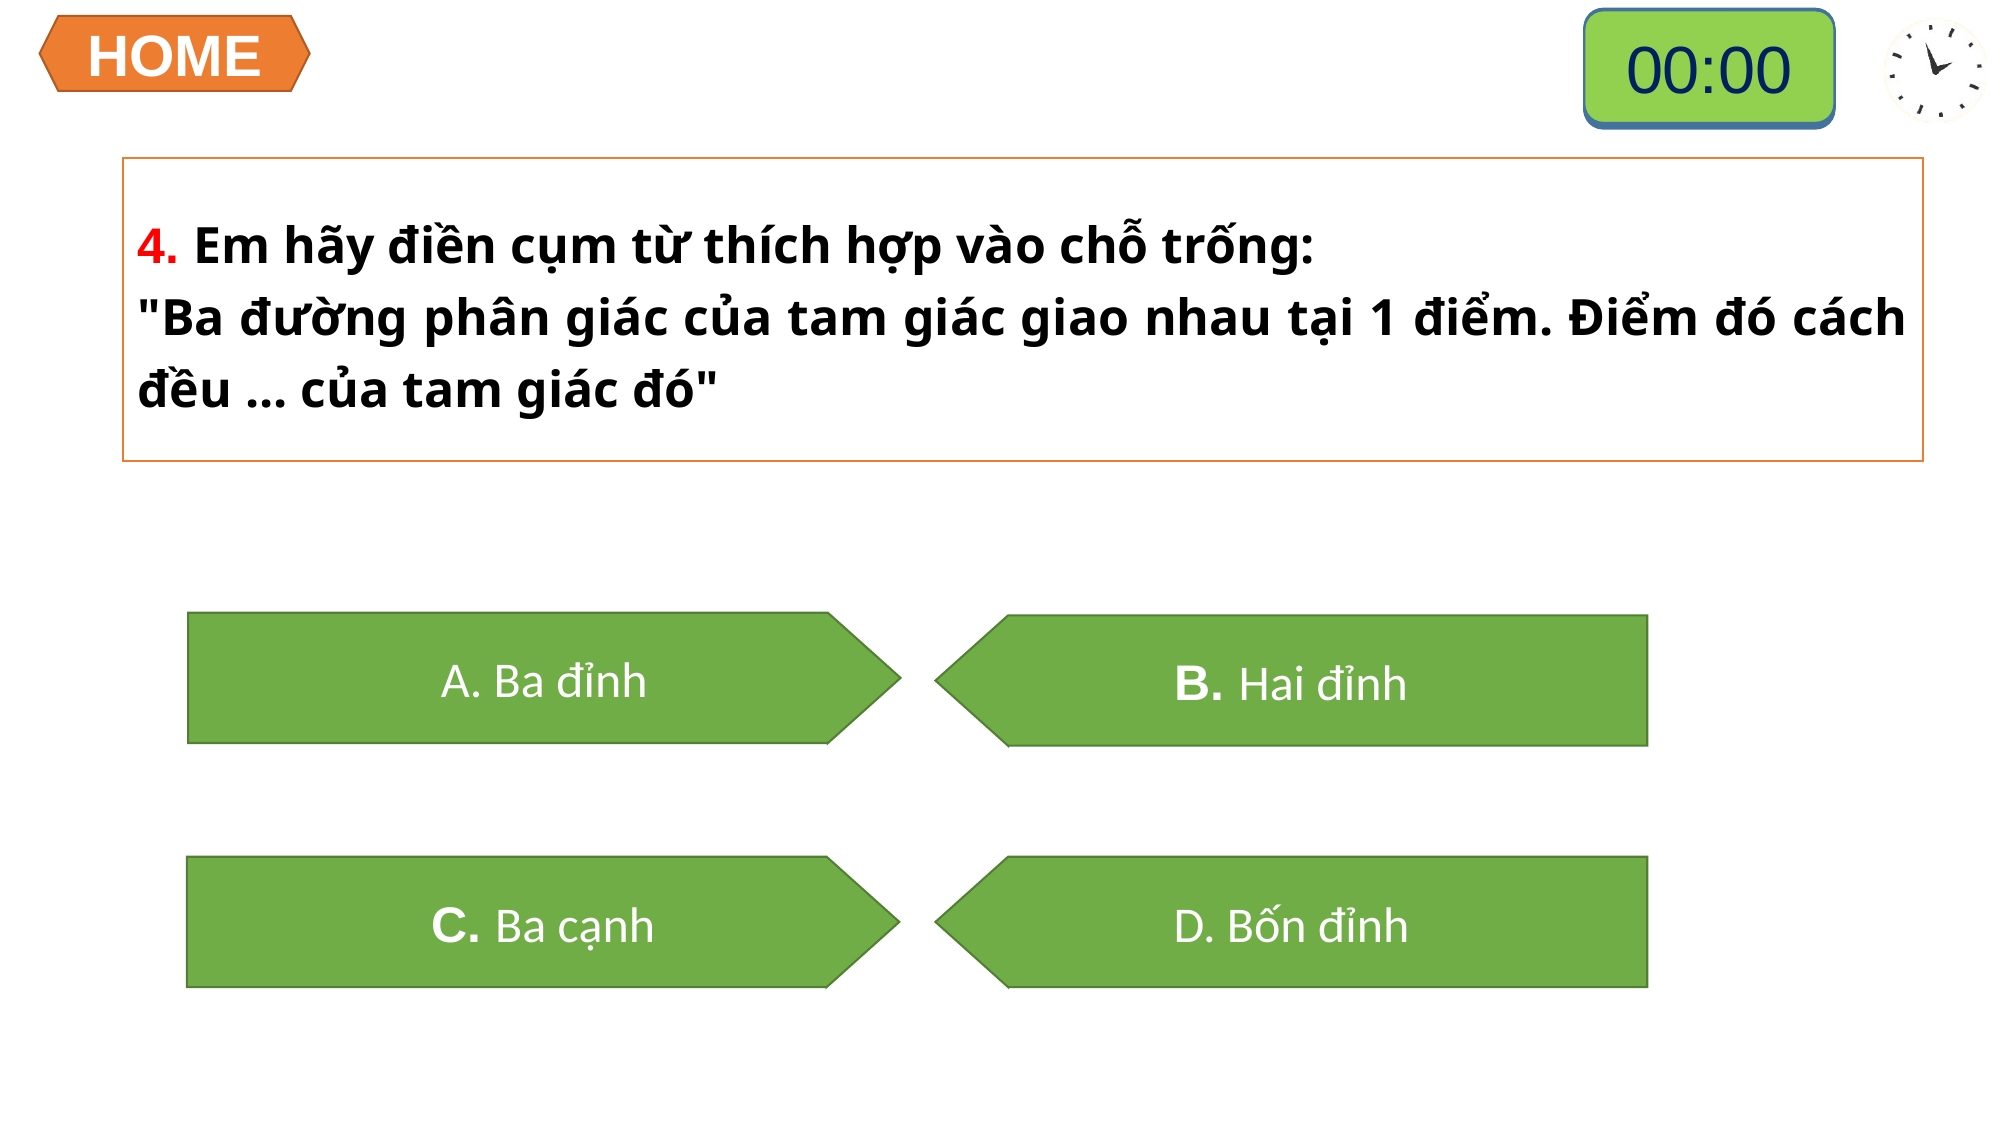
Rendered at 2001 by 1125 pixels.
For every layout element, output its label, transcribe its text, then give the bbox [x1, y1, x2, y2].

text_box A. Ba đỉnh [187, 611, 903, 746]
text_box B. Hai đỉnh [933, 614, 1649, 749]
text_box HOME [38, 14, 311, 92]
text_box 00:00 [1583, 9, 1836, 124]
text_box 4. Em hãy điền cụm từ thích hợp vào chỗ trống: "Ba đường phân giác của tam giác giao nhau tại 1 điểm. Điểm đó cách đều ... của tam giác đó" [122, 157, 1924, 462]
text_box C. Ba cạnh [185, 855, 901, 990]
picture [1871, 5, 2000, 136]
text_box D. Bốn đỉnh [933, 855, 1649, 990]
